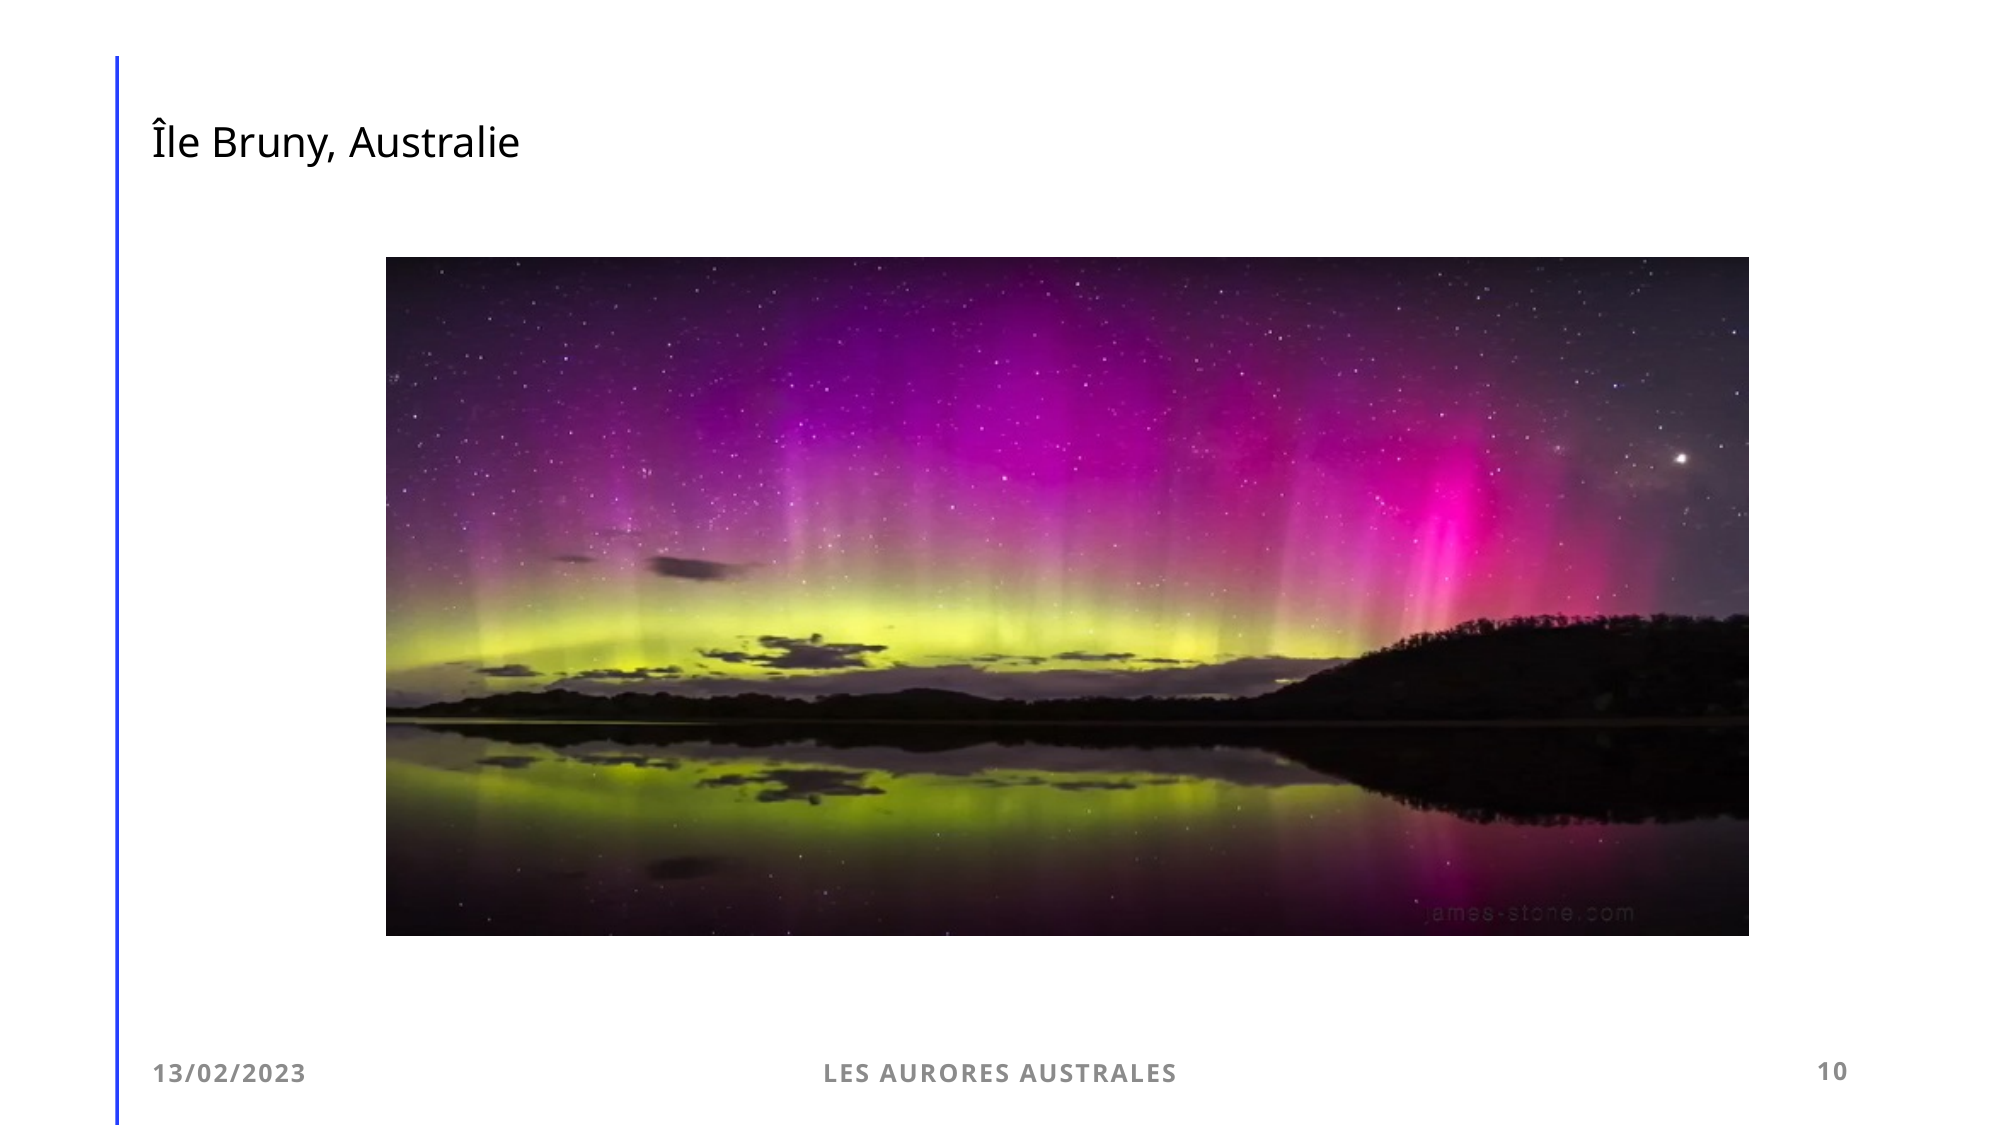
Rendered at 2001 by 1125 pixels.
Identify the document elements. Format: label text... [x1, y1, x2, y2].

slide_number 10 [1412, 1042, 1863, 1103]
picture [386, 257, 1750, 936]
title Île Bruny, Australie [137, 59, 1863, 278]
footer Les aurores australes [662, 1042, 1338, 1103]
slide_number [137, 1042, 588, 1103]
